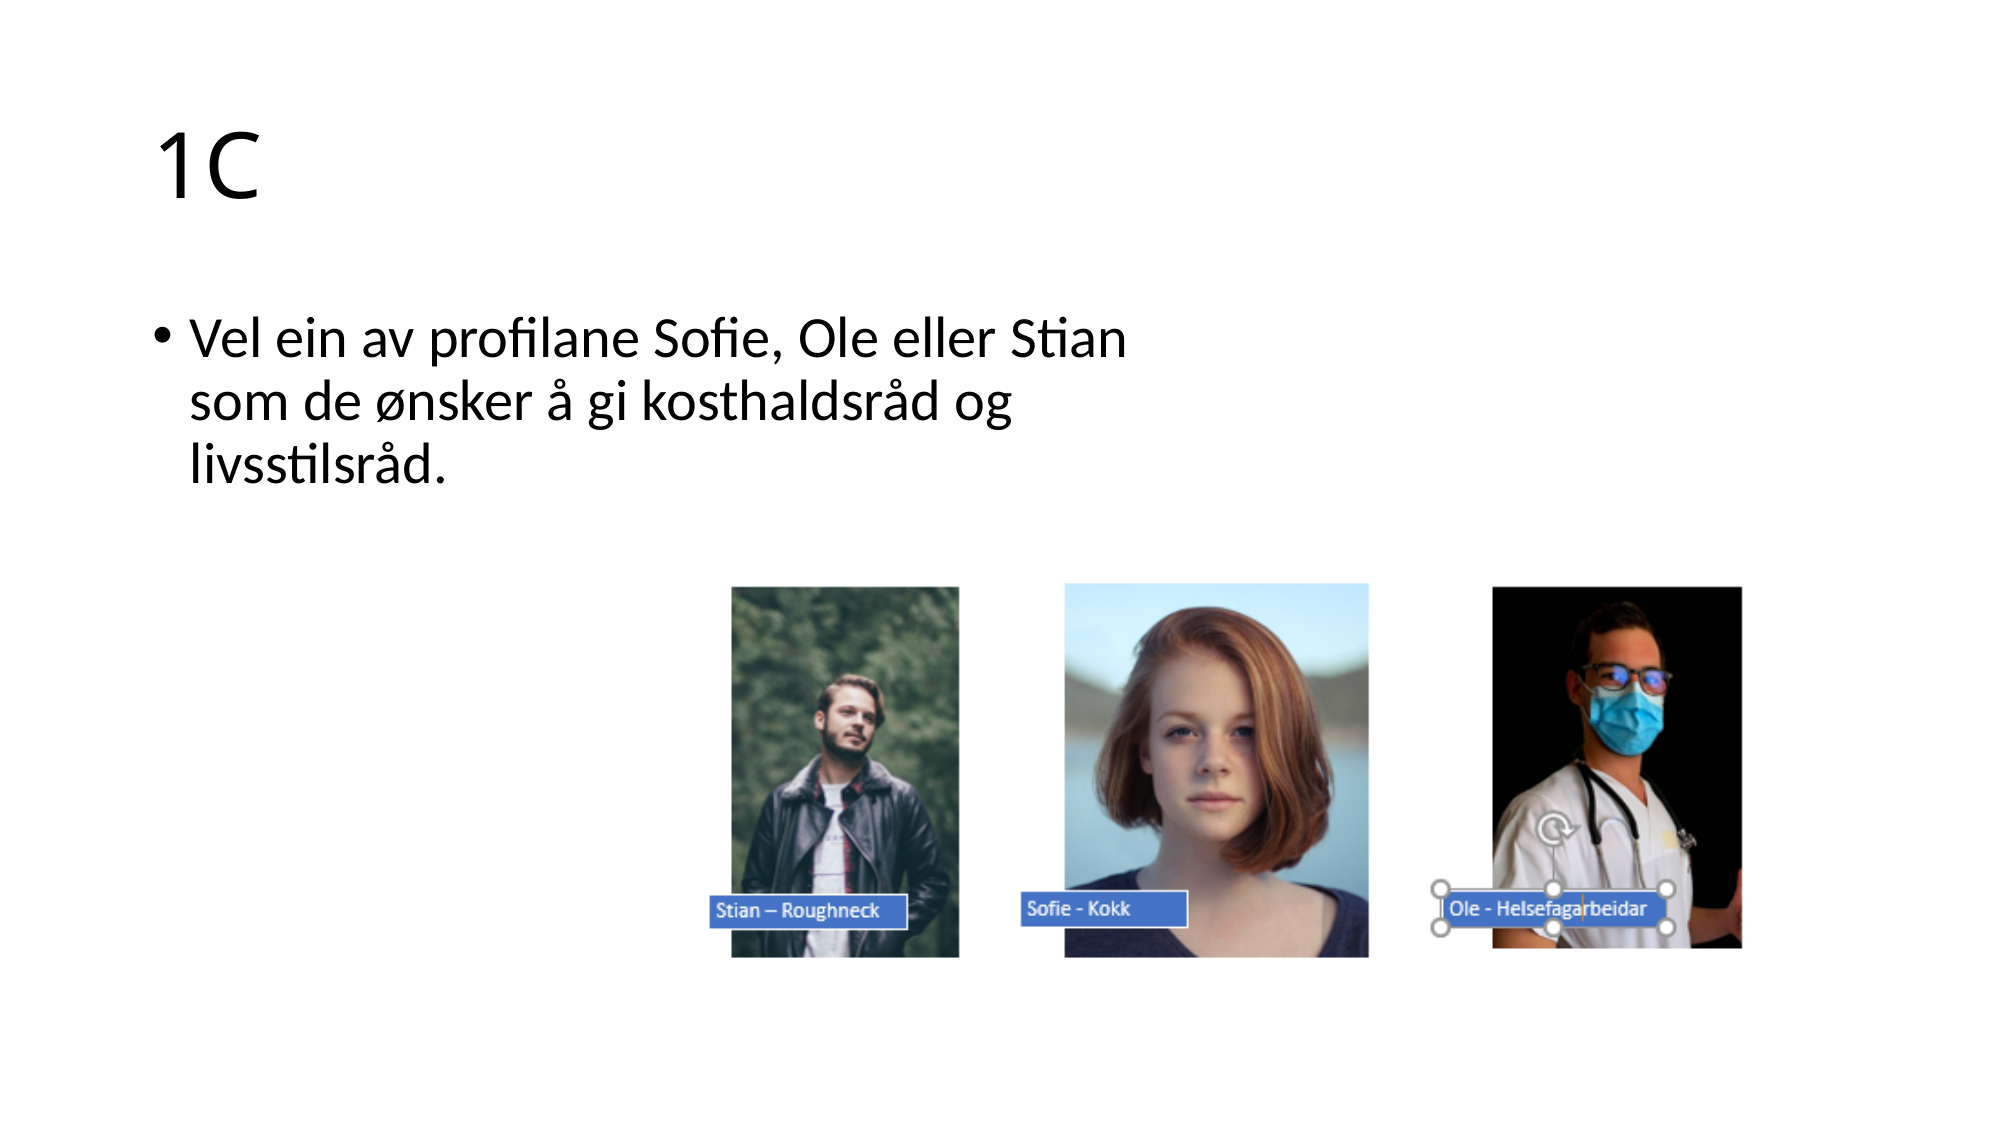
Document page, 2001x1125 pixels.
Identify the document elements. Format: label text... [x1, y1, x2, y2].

picture [701, 549, 1797, 1000]
list Vel ein av profilane Sofie, Ole eller Stian som de ønsker å gi kosthaldsråd og livsstilsråd. [137, 299, 1215, 1014]
title 1C [137, 59, 1863, 278]
